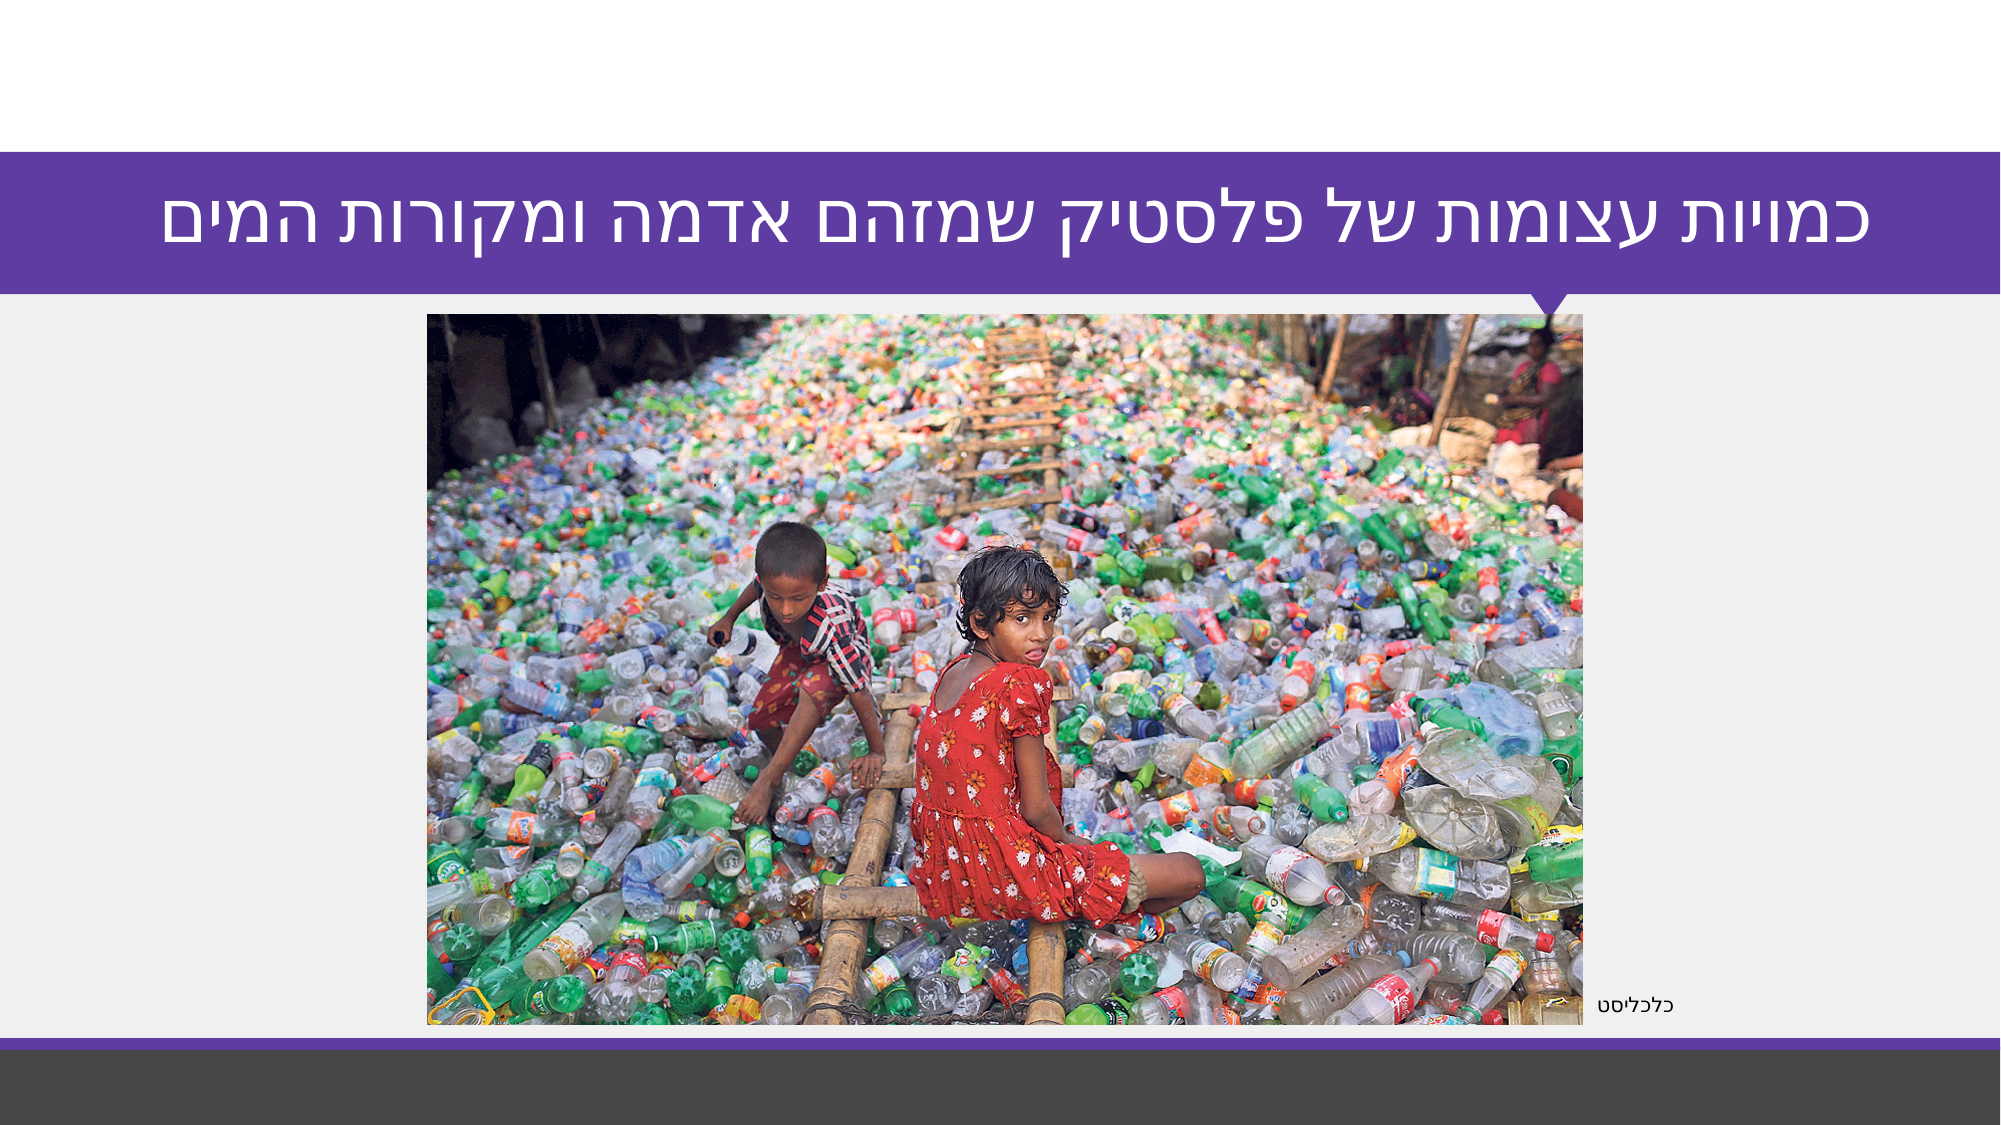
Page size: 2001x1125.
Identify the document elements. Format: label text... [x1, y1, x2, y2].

text_box כלכליסט [1592, 983, 1774, 1024]
picture [427, 314, 1583, 1025]
title כמויות עצומות של פלסטיק שמזהם אדמה ומקורות המים [32, 27, 2000, 266]
